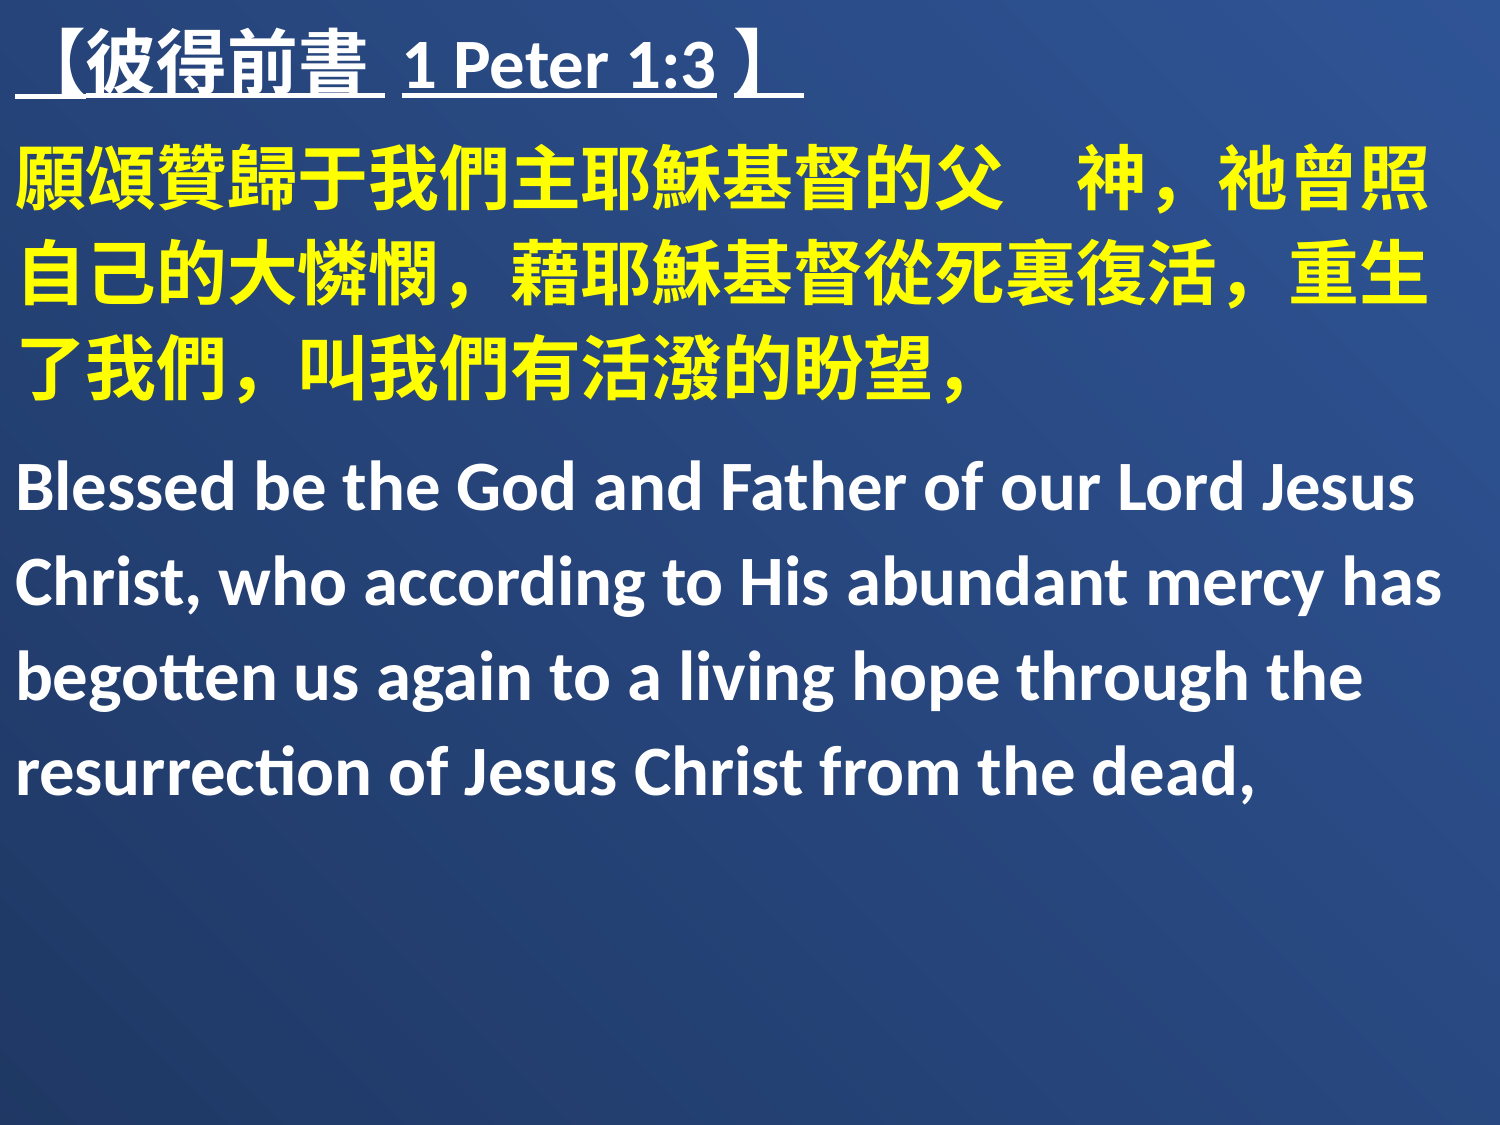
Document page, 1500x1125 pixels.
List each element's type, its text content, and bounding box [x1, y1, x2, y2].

subtitle 【彼得前書 1 Peter 1:3】 願頌贊歸于我們主耶穌基督的父 神，祂曾照自己的大憐憫，藉耶穌基督從死裏復活，重生了我們，叫我們有活潑的盼望， Blessed be the God and Father of our Lord Jesus Christ, who according to His abundant mercy has begotten us again to a living hope through the resurrection of Jesus Christ from the dead, [0, 0, 1500, 1125]
